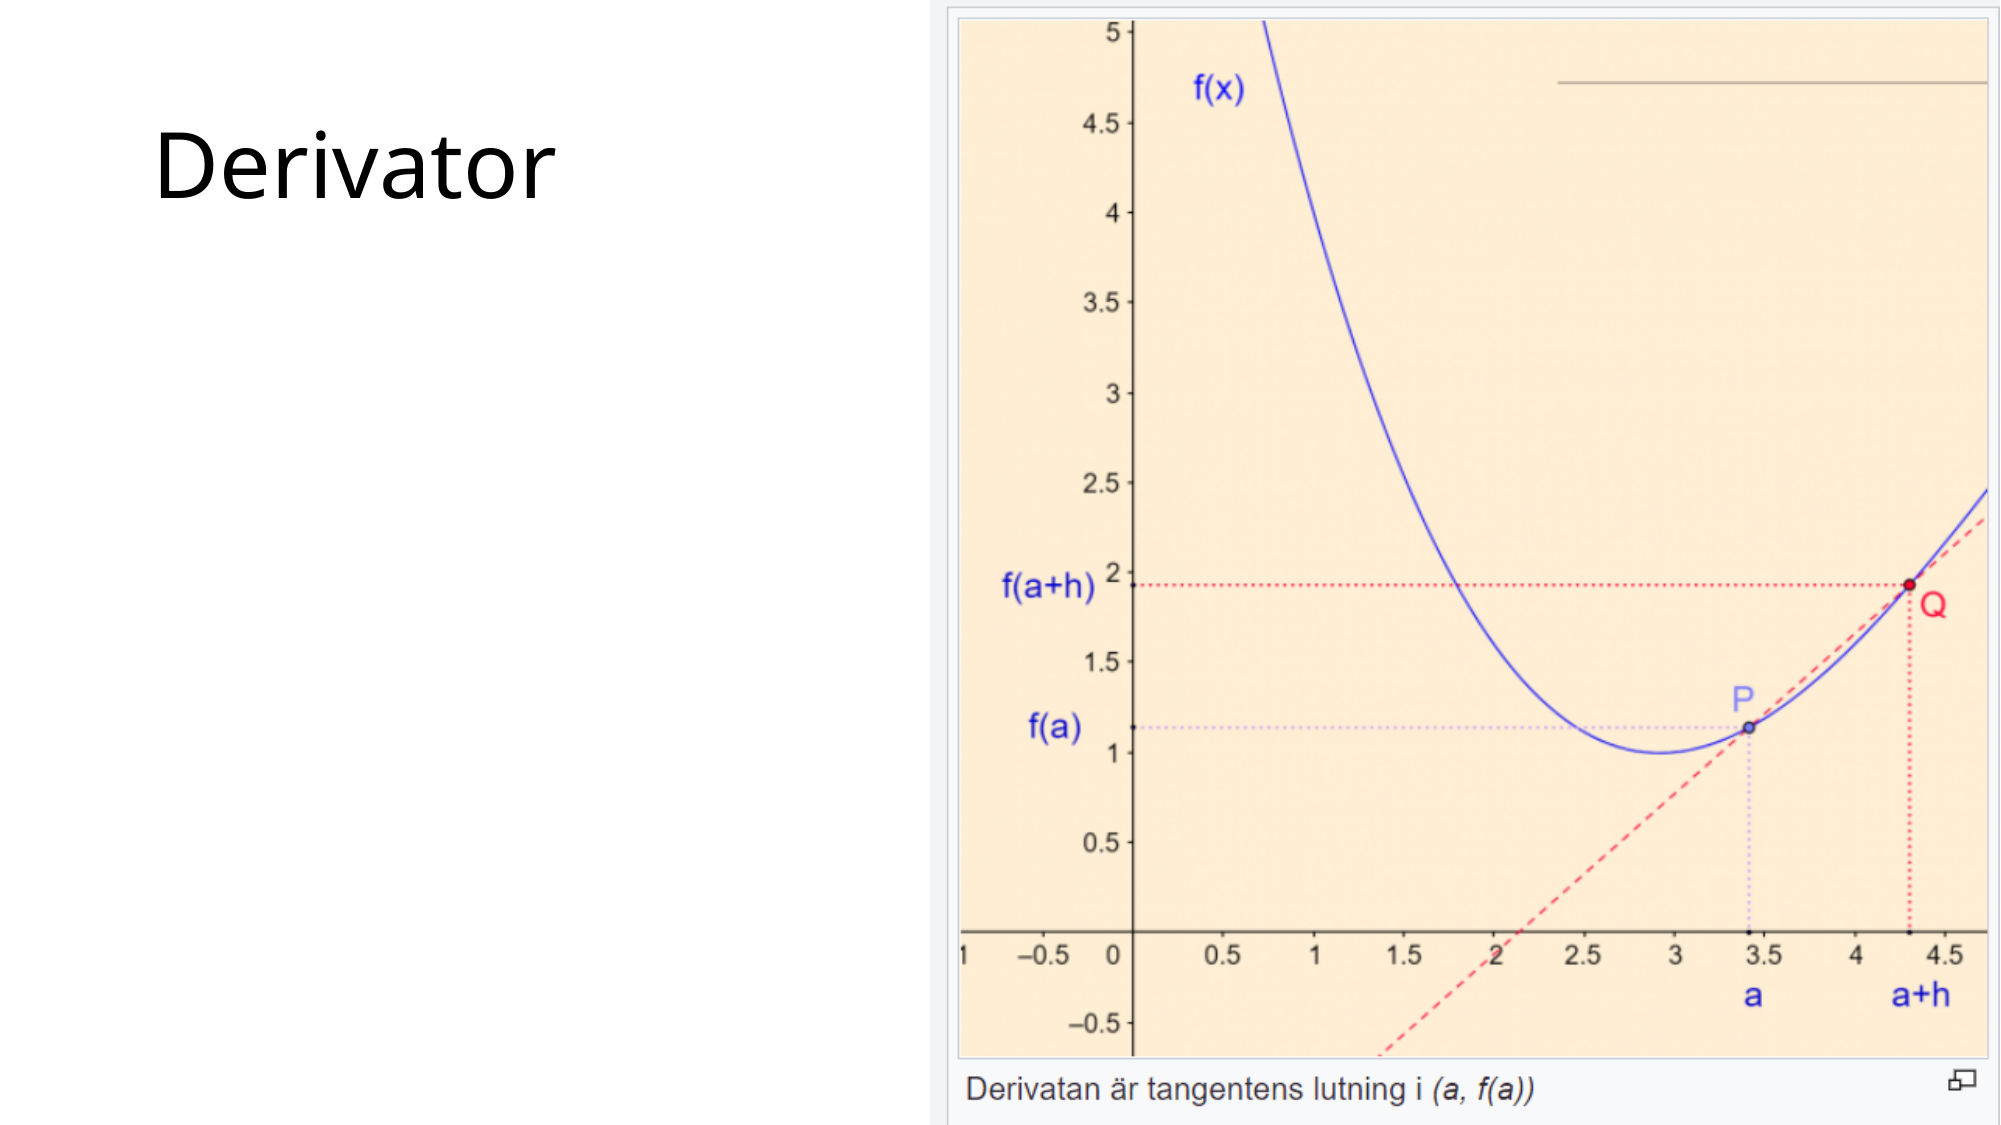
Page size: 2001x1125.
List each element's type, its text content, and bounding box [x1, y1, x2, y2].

picture [930, 0, 2000, 1125]
title Derivator [137, 59, 930, 278]
